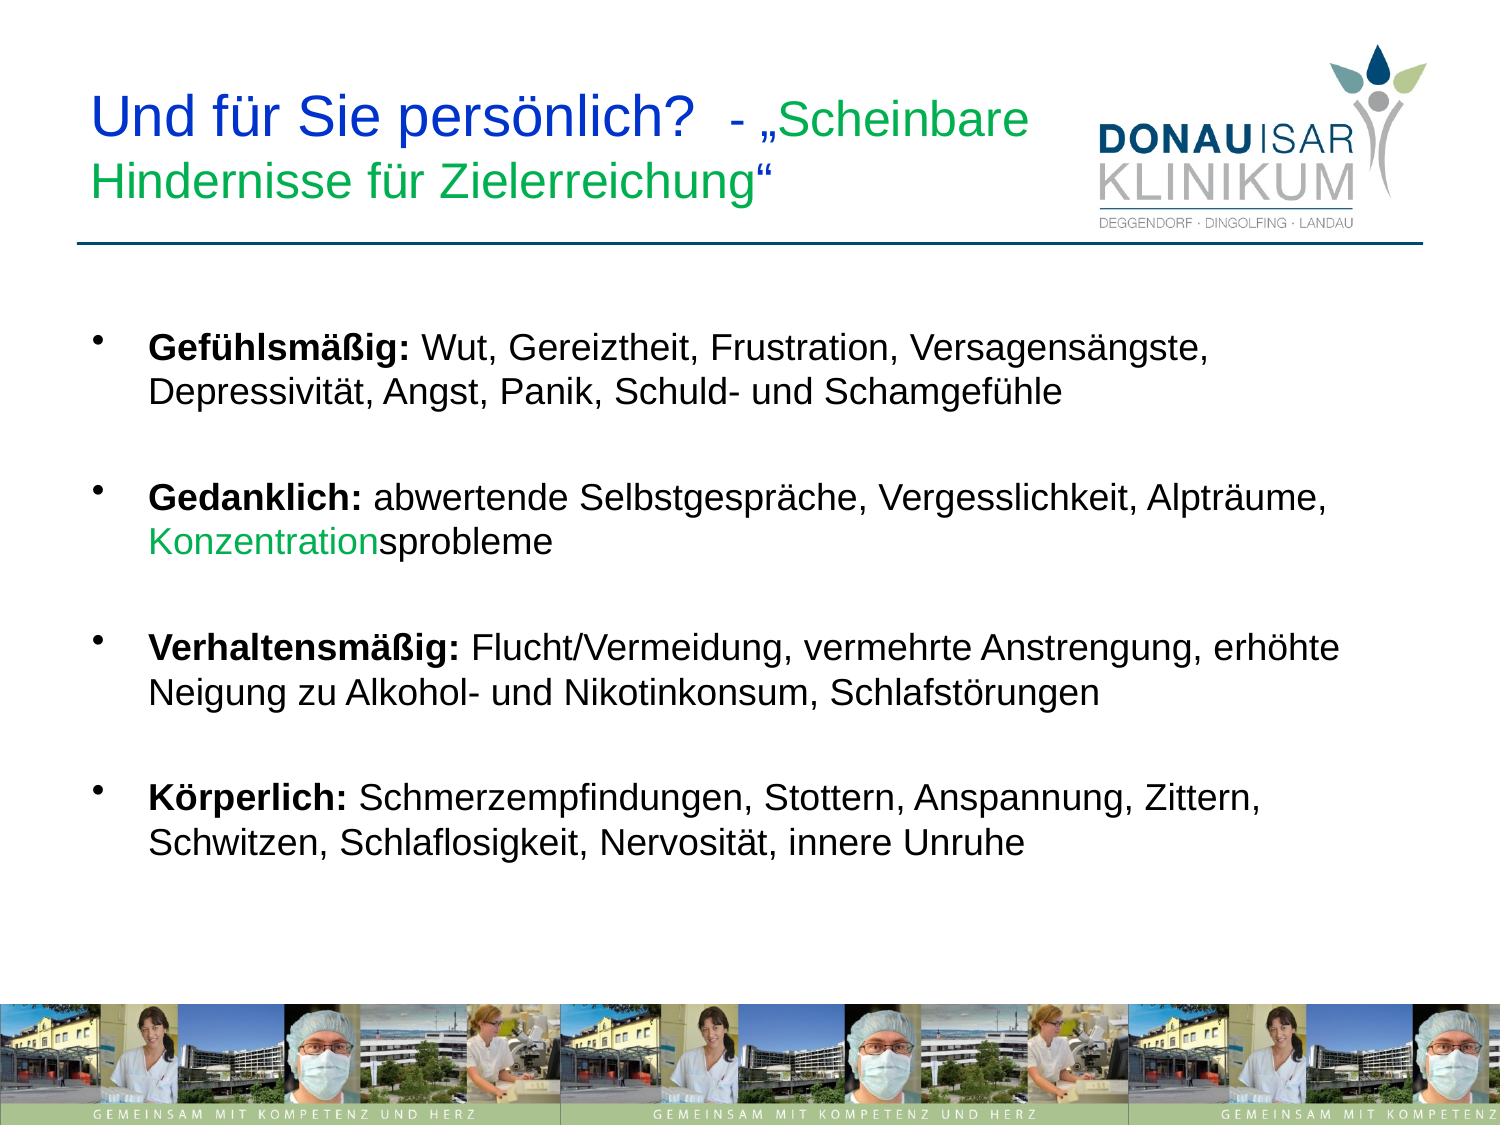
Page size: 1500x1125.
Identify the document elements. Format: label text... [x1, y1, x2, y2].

title Und für Sie persönlich? - „Scheinbare Hindernisse für Zielerreichung“ [75, 54, 1057, 233]
picture [1086, 41, 1435, 235]
list Gefühlsmäßig: Wut, Gereiztheit, Frustration, Versagensängste, Depressivität, Angst, Panik, Schuld- und Schamgefühle Gedanklich: abwertende Selbstgespräche, Vergesslichkeit, Alpträume, Konzentrationsprobleme Verhaltensmäßig: Flucht/Vermeidung, vermehrte Anstrengung, erhöhte Neigung zu Alkohol- und Nikotinkonsum, Schlafstörungen Körperlich: Schmerzempfindungen, Stottern, Anspannung, Zittern, Schwitzen, Schlaflosigkeit, Nervosität, innere Unruhe [76, 262, 1427, 1005]
picture [0, 1004, 1500, 1125]
